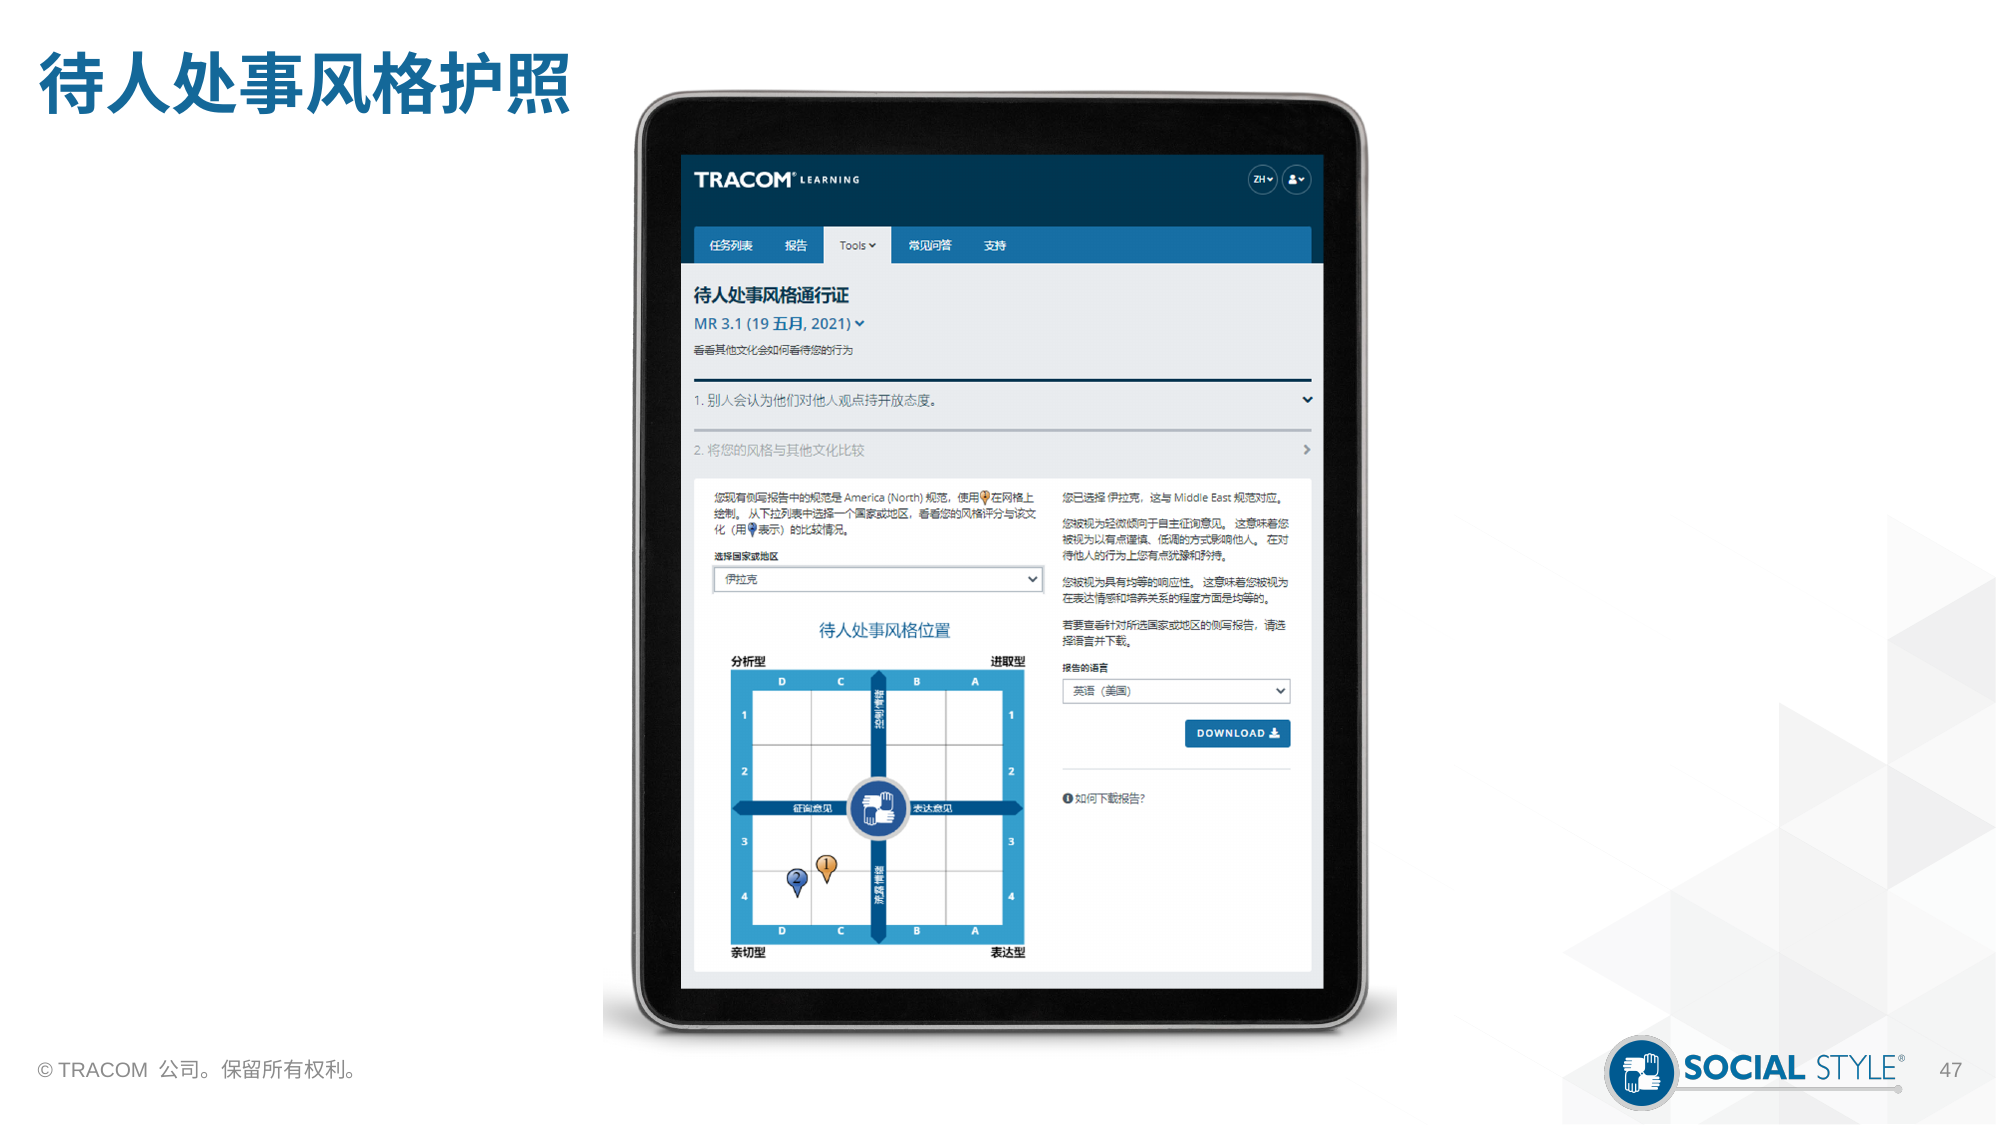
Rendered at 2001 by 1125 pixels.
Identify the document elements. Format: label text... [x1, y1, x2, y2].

picture [1604, 1035, 1905, 1056]
picture [603, 65, 1397, 1060]
slide_number 47 [1512, 1056, 1963, 1103]
picture [1604, 1103, 1905, 1111]
footer © TRACOM 公司。保留所有权利。 [37, 1056, 1338, 1103]
title 待人处事风格护照 [38, 0, 1434, 124]
